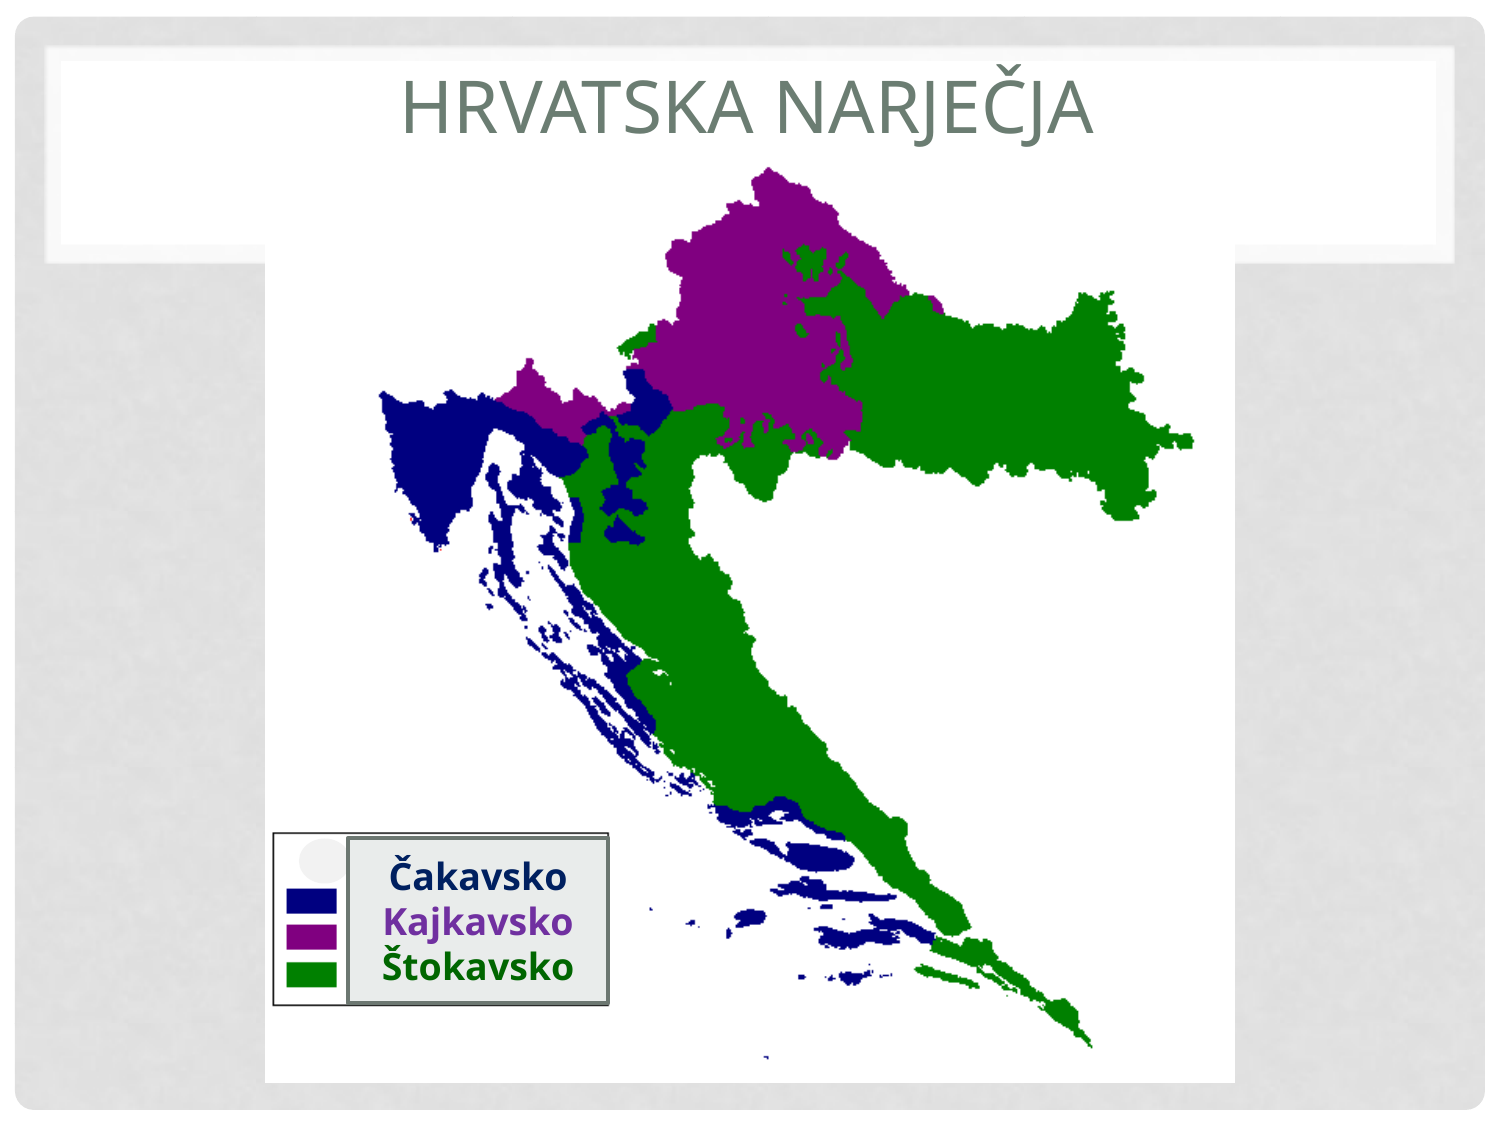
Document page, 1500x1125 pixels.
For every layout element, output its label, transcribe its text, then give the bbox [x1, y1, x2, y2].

picture [265, 144, 1235, 1083]
title HRVATSKA NARJEČJA [69, 19, 1425, 190]
